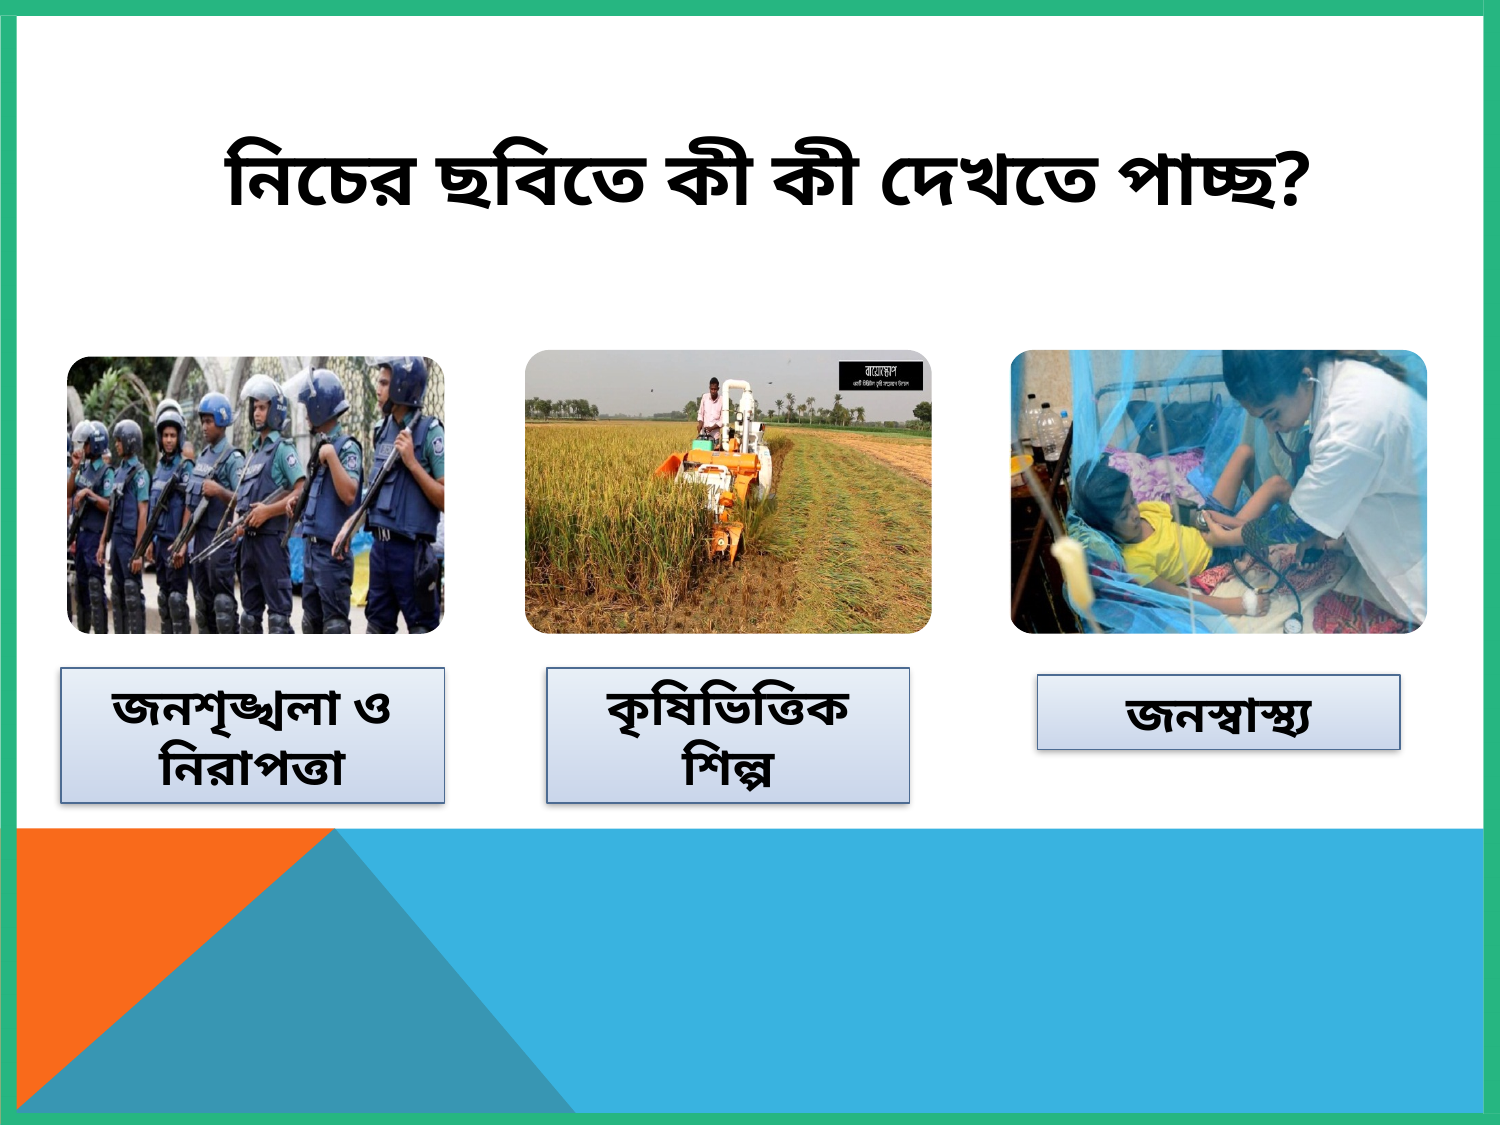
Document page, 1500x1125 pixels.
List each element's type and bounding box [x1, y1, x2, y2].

picture [524, 349, 932, 634]
picture [1008, 349, 1428, 634]
picture [66, 356, 445, 634]
text_box [0, 0, 1500, 1125]
